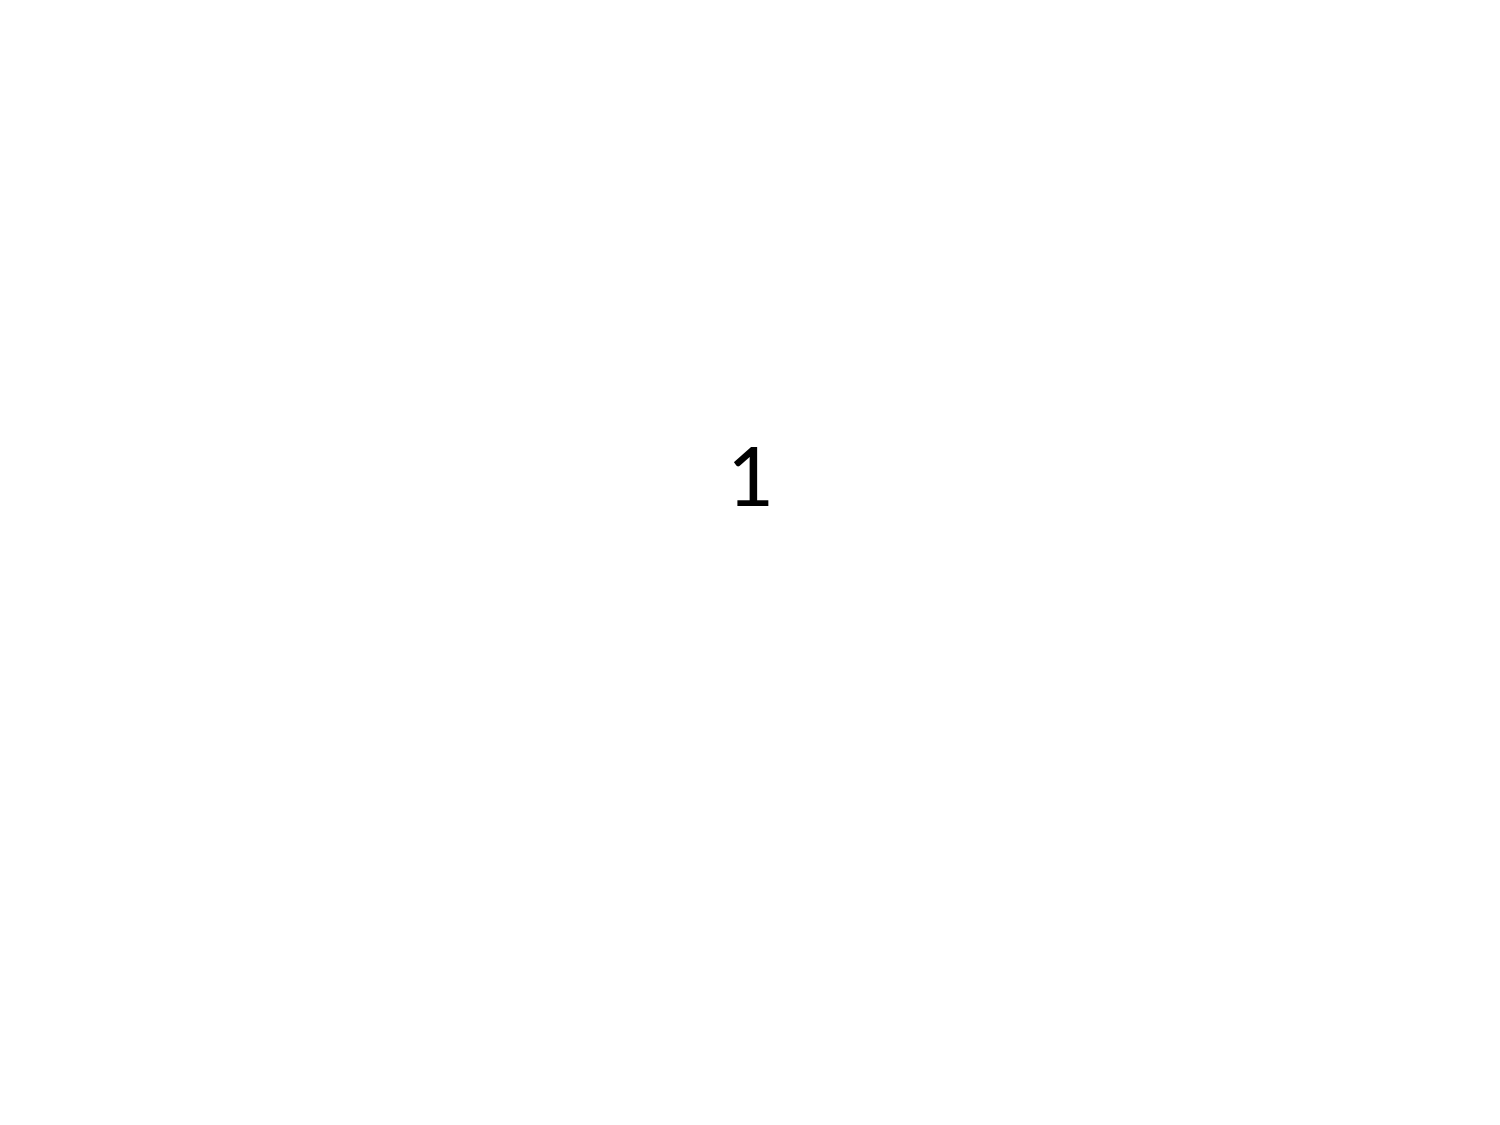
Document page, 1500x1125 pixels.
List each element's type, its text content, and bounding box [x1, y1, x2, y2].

title 1 [112, 349, 1388, 591]
